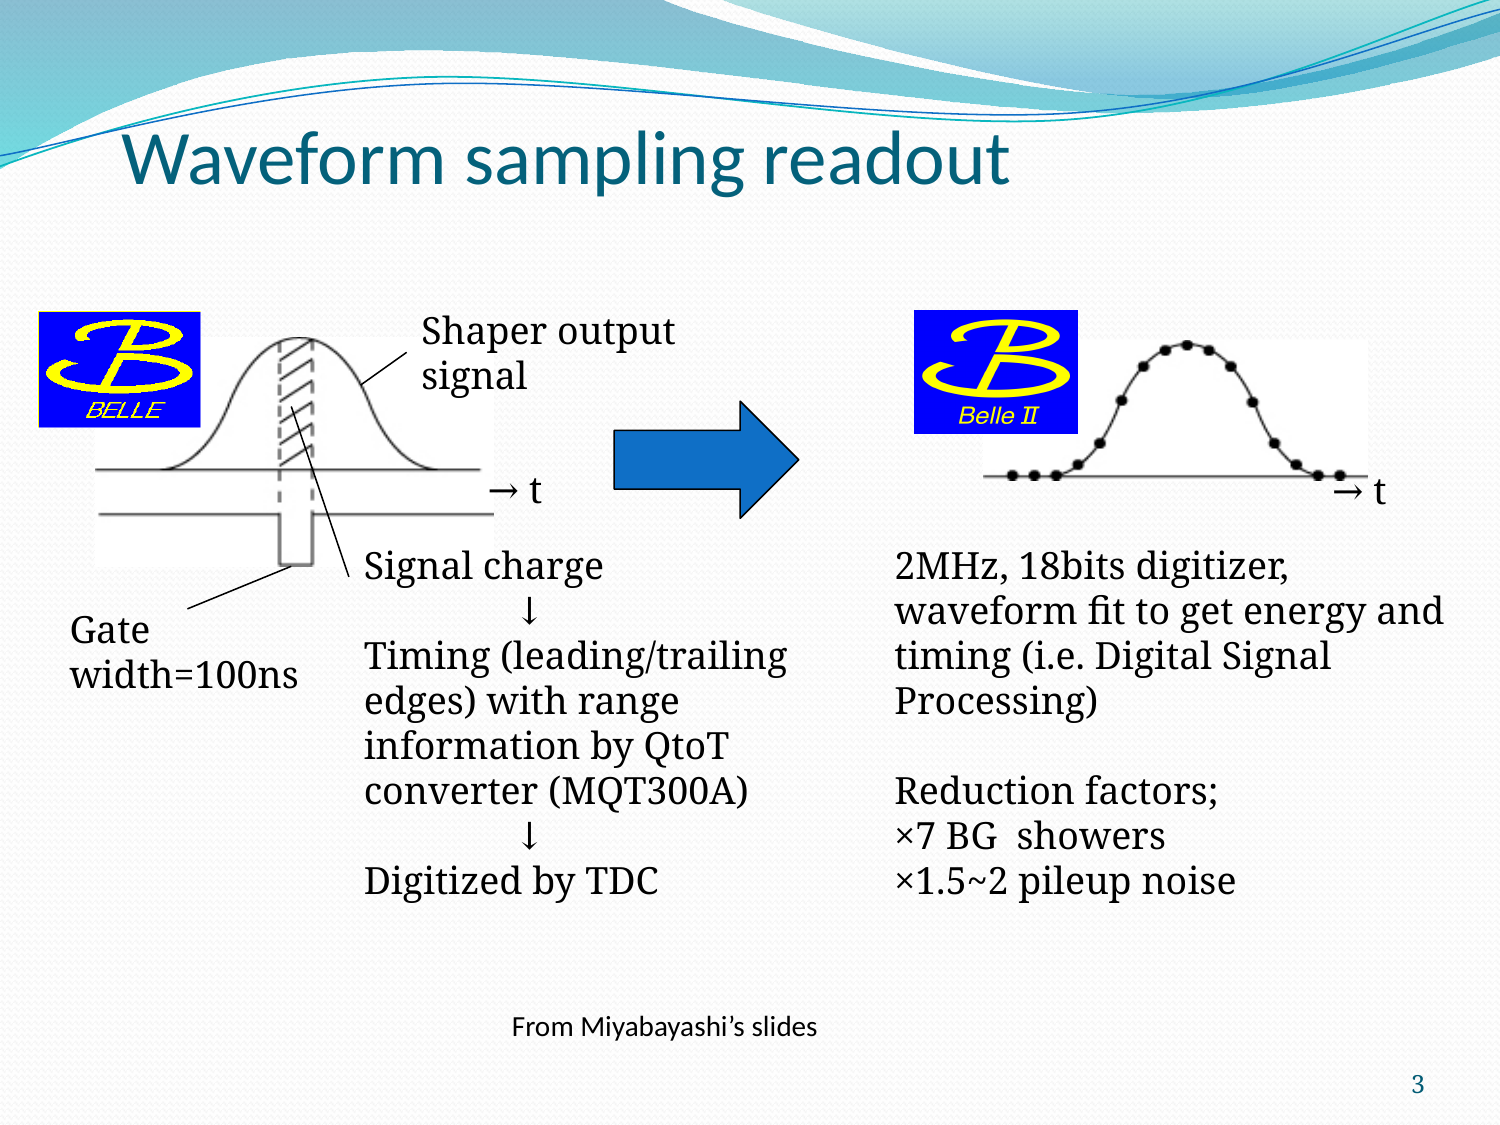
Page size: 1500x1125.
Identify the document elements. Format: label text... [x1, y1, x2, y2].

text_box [37, 299, 1469, 961]
slide_number 3 [1299, 1042, 1425, 1103]
text_box From Miyabayashi’s slides [497, 1000, 833, 1050]
title Waveform sampling readout [121, 99, 1500, 200]
